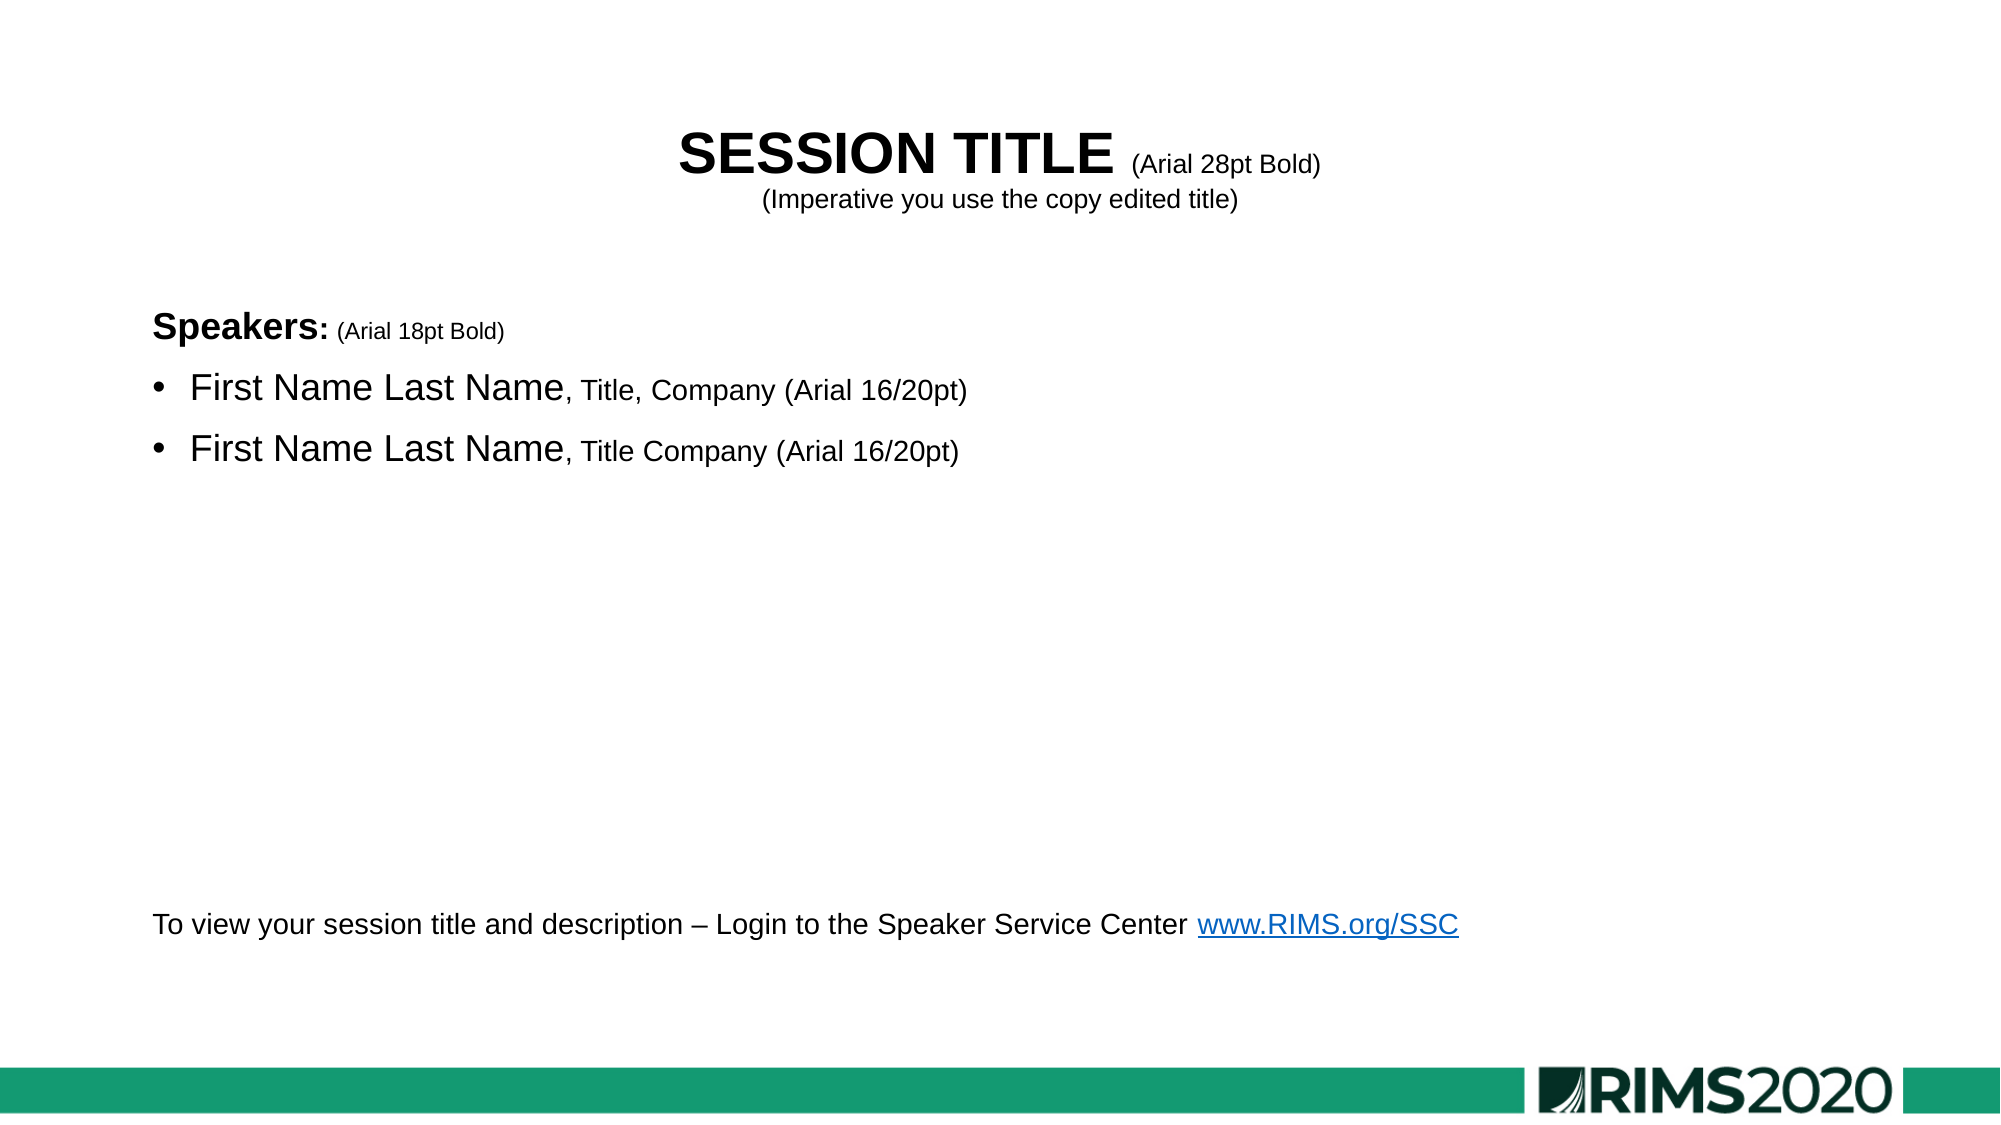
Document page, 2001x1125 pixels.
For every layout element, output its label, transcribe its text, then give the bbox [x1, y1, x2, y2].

title SESSION TITLE (Arial 28pt Bold) (Imperative you use the copy edited title) [137, 59, 1863, 278]
picture [0, 0, 2000, 1125]
list Speakers: (Arial 18pt Bold) First Name Last Name, Title, Company (Arial 16/20pt) First Name Last Name, Title Company (Arial 16/20pt) To view your session title and description – Login to the Speaker Service Center www.RIMS.org/SSC [137, 299, 1863, 1014]
